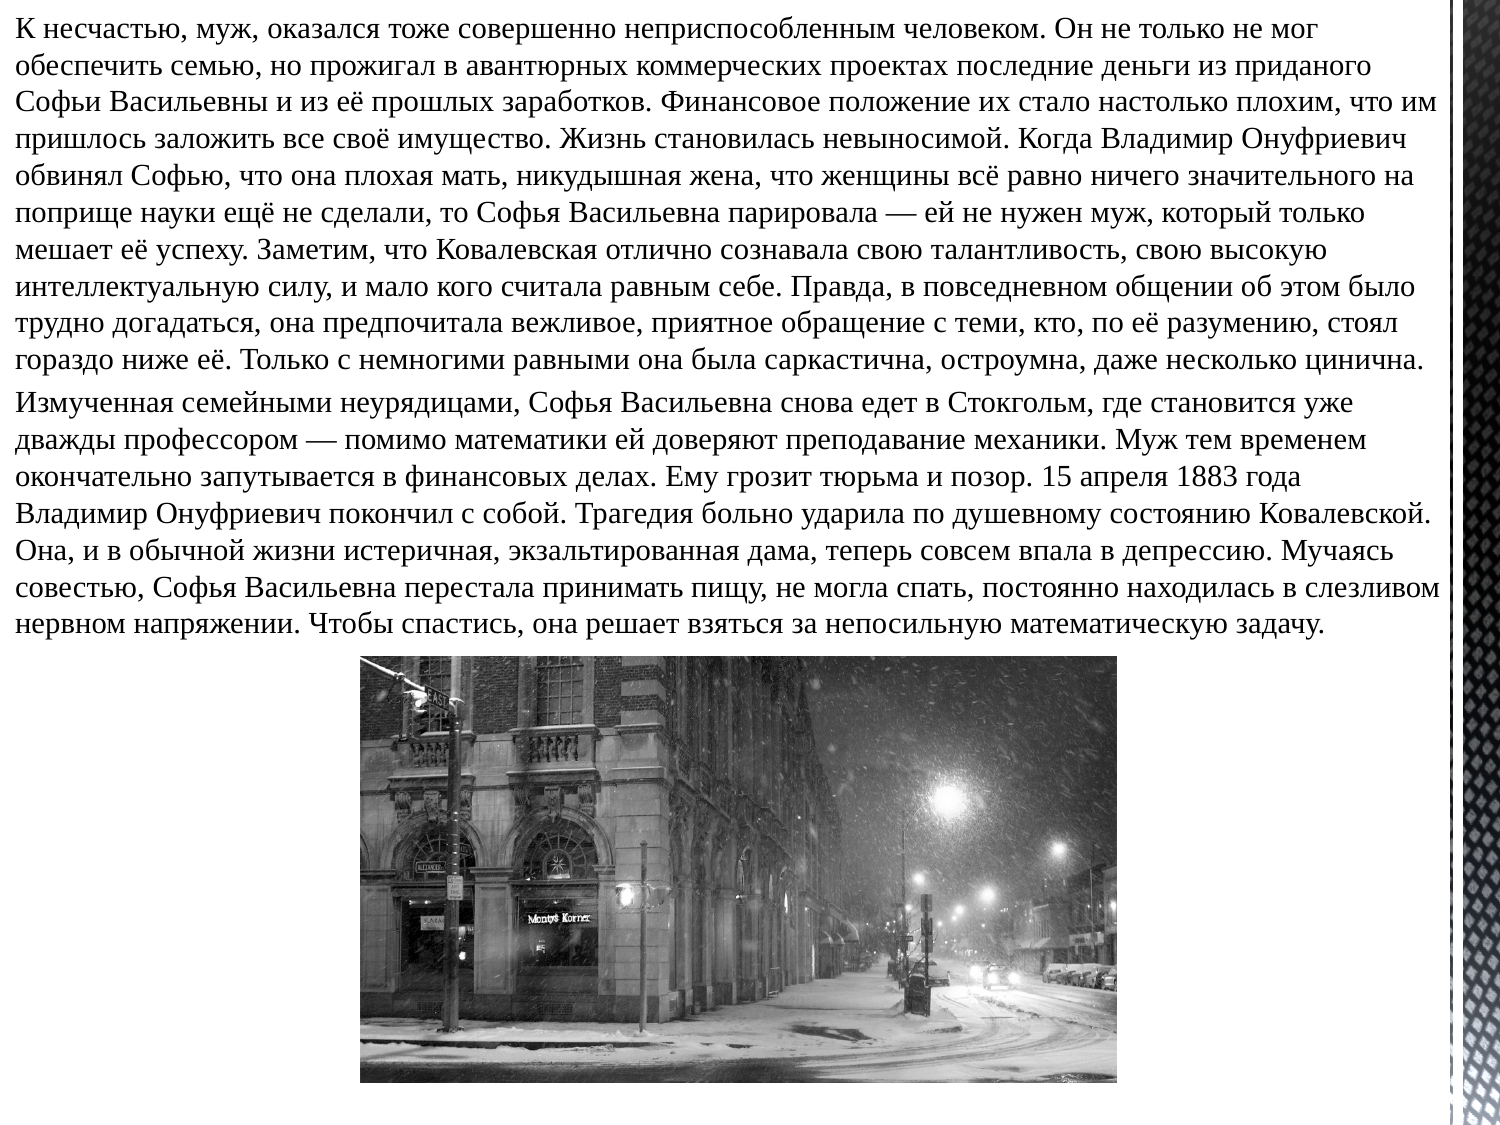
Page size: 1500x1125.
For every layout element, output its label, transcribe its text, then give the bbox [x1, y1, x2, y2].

picture [359, 656, 1117, 1083]
picture [1447, 0, 1500, 1125]
list К несчастью, муж, оказался тоже совершенно неприспособленным человеком. Он не только не мог обеспечить семью, но прожигал в авантюрных коммерческих проектах последние деньги из приданого Софьи Васильевны и из её прошлых заработков. Финансовое положение их стало настолько плохим, что им пришлось заложить все своё имущество. Жизнь становилась невыносимой. Когда Владимир Онуфриевич обвинял Софью, что она плохая мать, никудышная жена, что женщины всё равно ничего значительного на поприще науки ещё не сделали, то Софья Васильевна парировала — ей не нужен муж, который только мешает её успеху. Заметим, что Ковалевская отлично сознавала свою талантливость, свою высокую интеллектуальную силу, и мало кого считала равным себе. Правда, в повседневном общении об этом было трудно догадаться, она предпочитала вежливое, приятное обращение с теми, кто, по её разумению, стоял гораздо ниже её. Только с немногими равными она была саркастична, остроумна, даже несколько цинична. Измученная семейными неурядицами, Софья Васильевна снова едет в Стокгольм, где становится уже дважды профессором — помимо математики ей доверяют преподавание механики. Муж тем временем окончательно запутывается в финансовых делах. Ему грозит тюрьма и позор. 15 апреля 1883 года Владимир Онуфриевич покончил с собой. Трагедия больно ударила по душевному состоянию Ковалевской. Она, и в обычной жизни истеричная, экзальтированная дама, теперь совсем впала в депрессию. Мучаясь совестью, Софья Васильевна перестала принимать пищу, не могла спать, постоянно находилась в слезливом нервном напряжении. Чтобы спастись, она решает взяться за непосильную математическую задачу. [0, 0, 1459, 657]
